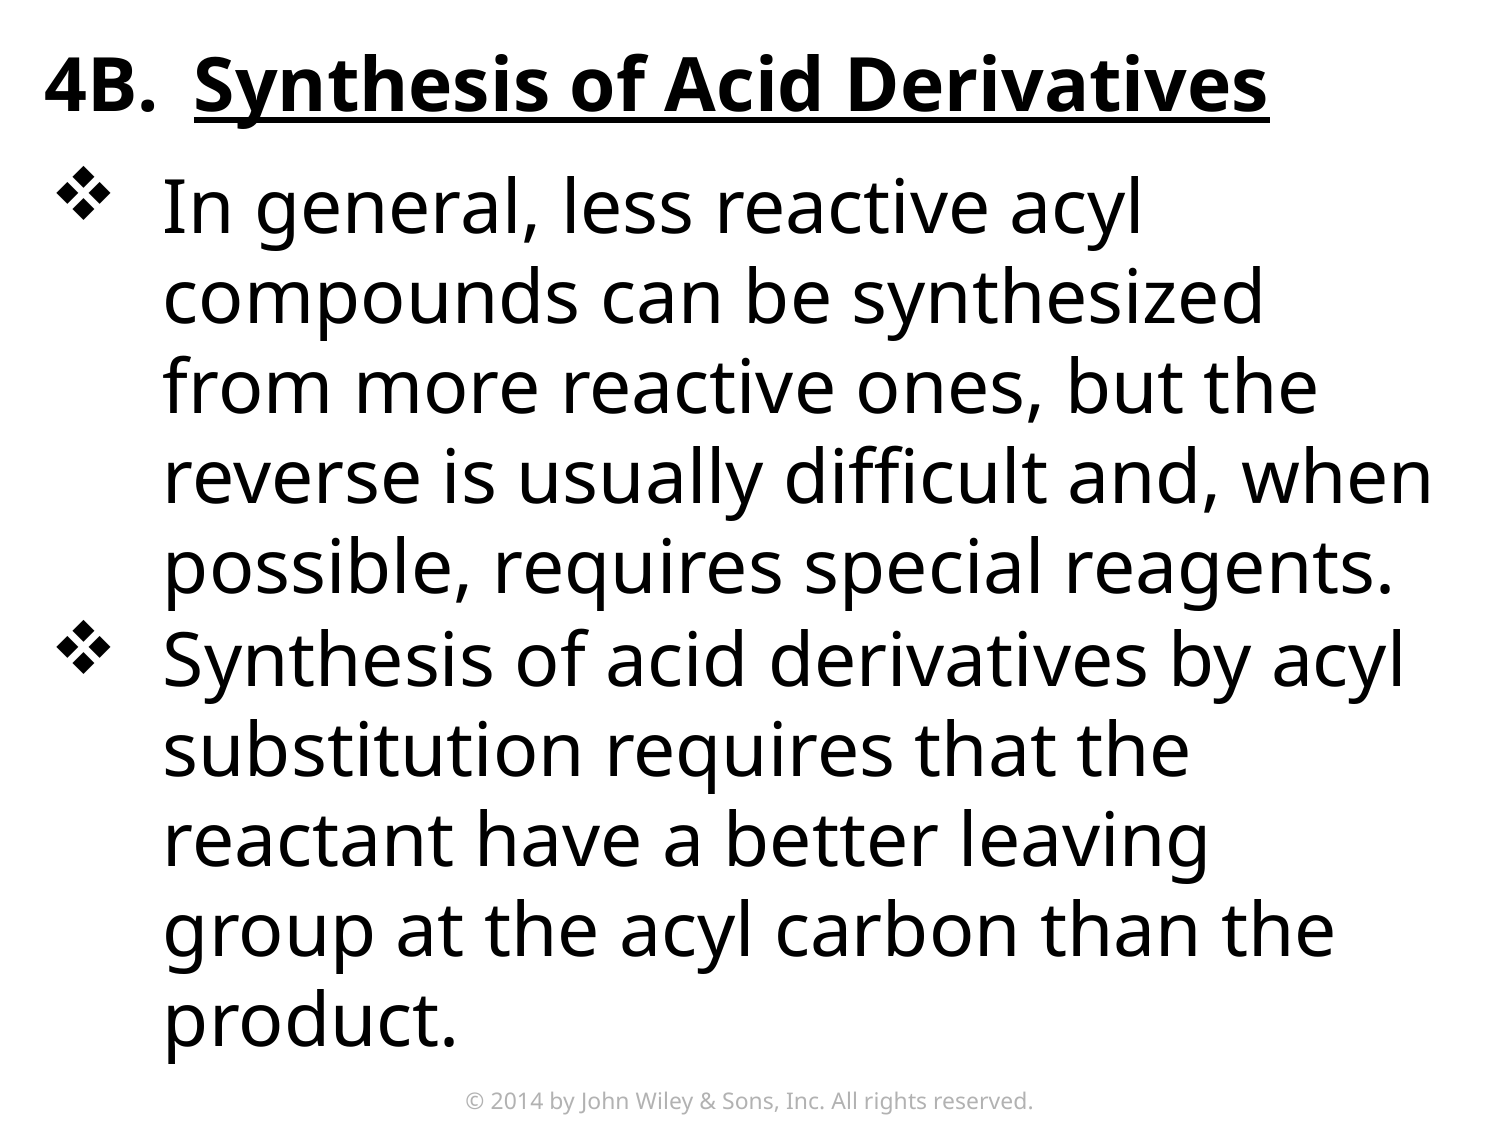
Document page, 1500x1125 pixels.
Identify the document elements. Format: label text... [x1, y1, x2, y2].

text_box 4B. Synthesis of Acid Derivatives [38, 30, 1456, 151]
text_box In general, less reactive acyl compounds can be synthesized from more reactive ones, but the reverse is usually difficult and, when possible, requires special reagents. Synthesis of acid derivatives by acyl substitution requires that the reactant have a better leaving group at the acyl carbon than the product. [35, 150, 1458, 1094]
footer © 2014 by John Wiley & Sons, Inc. All rights reserved. [343, 1065, 1157, 1125]
